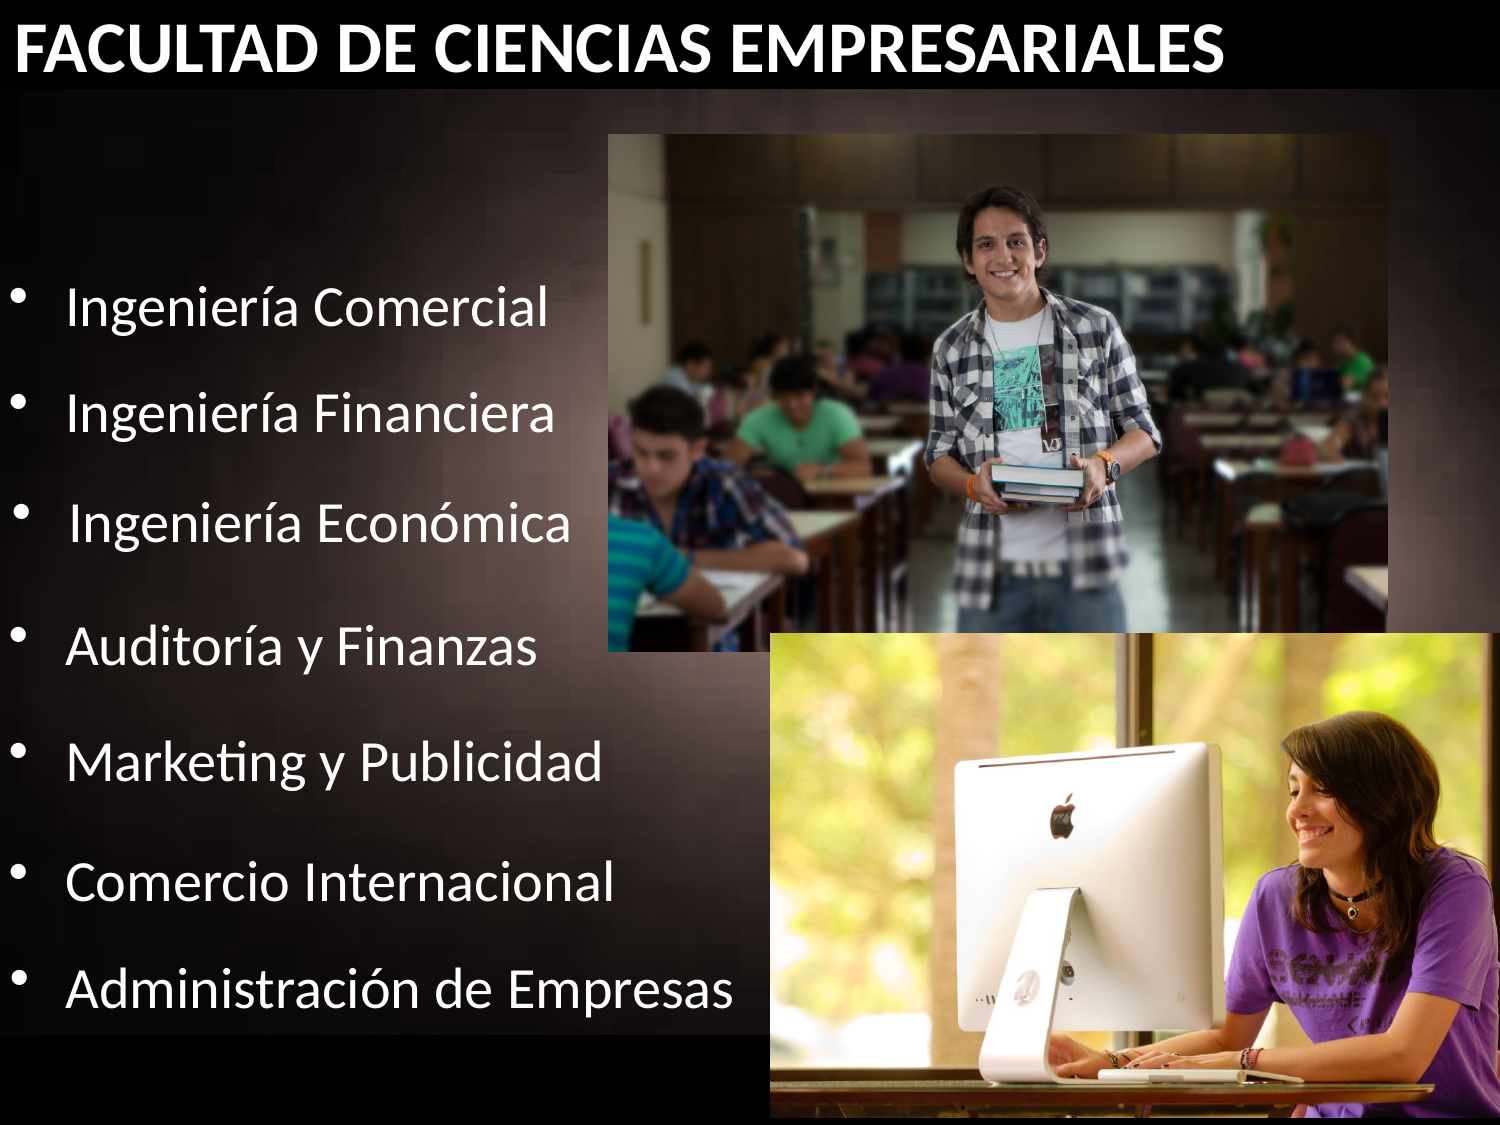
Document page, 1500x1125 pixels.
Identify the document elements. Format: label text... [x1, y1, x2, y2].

text_box Ingeniería Económica [0, 462, 602, 581]
list Administración de Empresas [0, 929, 765, 1035]
text_box Ingeniería Comercial [0, 246, 602, 352]
text_box Auditoría y Finanzas [0, 585, 765, 701]
picture [607, 134, 1500, 1118]
text_box Ingeniería Financiera [0, 352, 602, 457]
text_box Comercio Internacional [0, 823, 765, 929]
text_box Marketing y Publicidad [0, 701, 765, 823]
text_box Facultad de CIENCIAS EMPRESARIALES [0, 1, 1471, 96]
